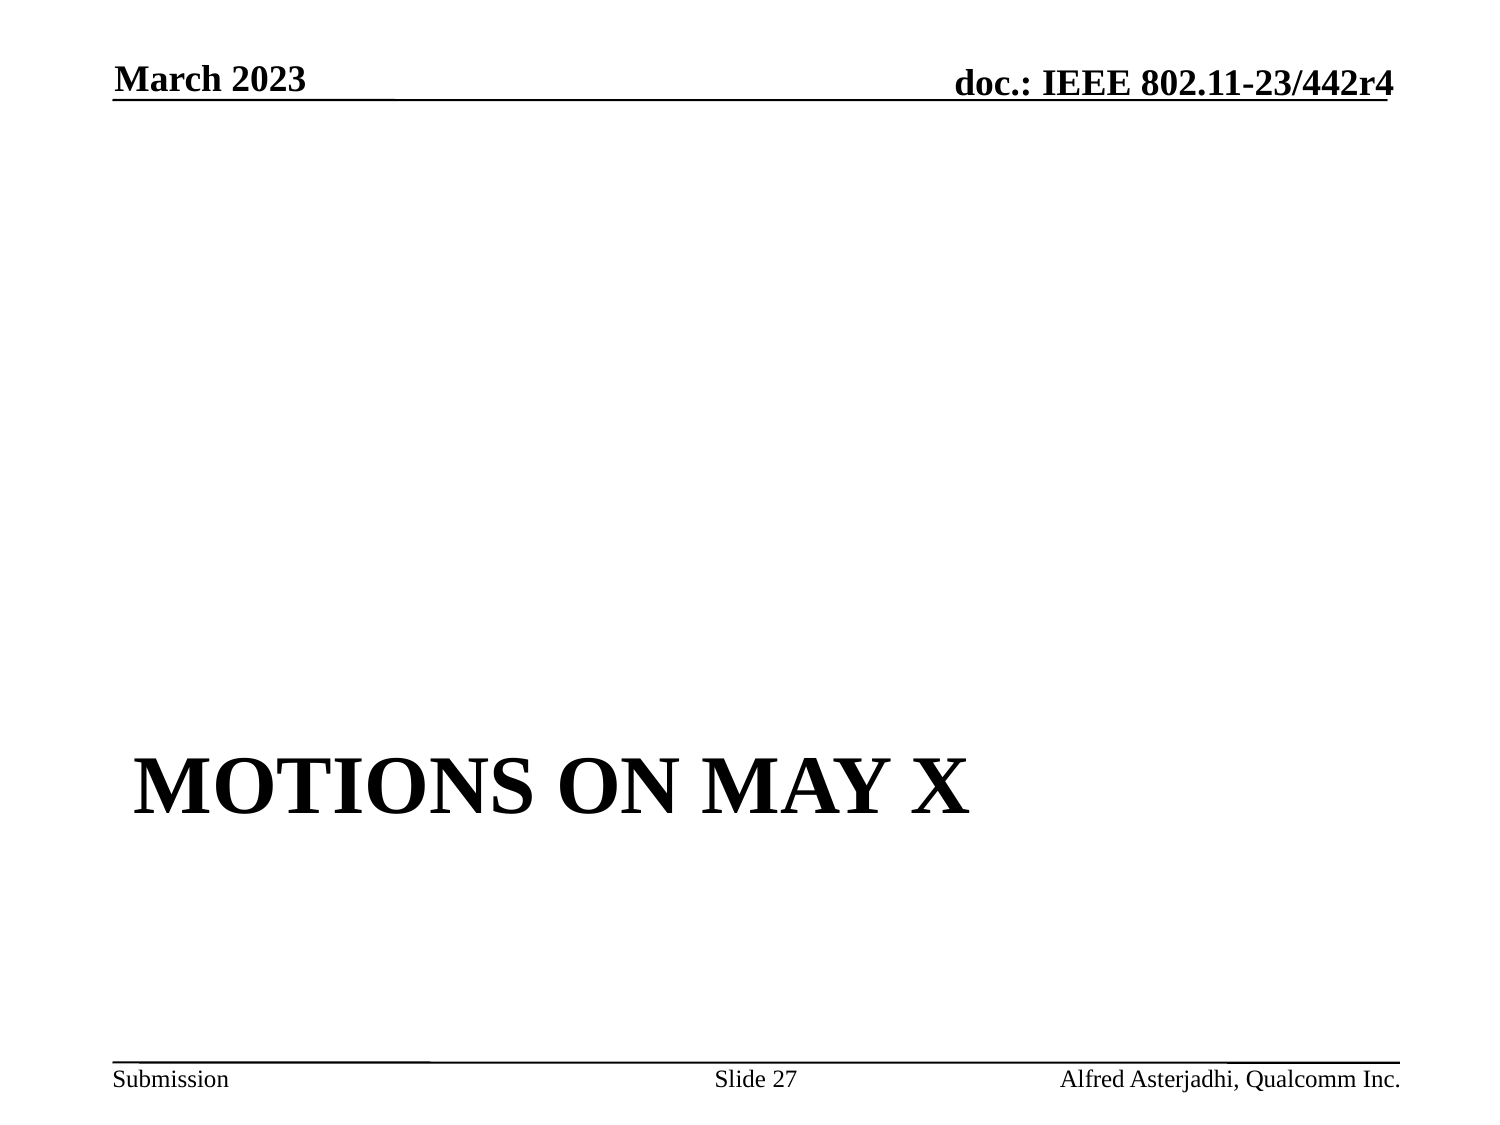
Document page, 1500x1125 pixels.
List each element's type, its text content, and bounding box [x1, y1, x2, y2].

title Motions on May X [118, 722, 1394, 947]
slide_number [114, 54, 423, 100]
footer Alfred Asterjadhi, Qualcomm Inc. [878, 1061, 1402, 1093]
slide_number Slide 27 [712, 1061, 800, 1123]
